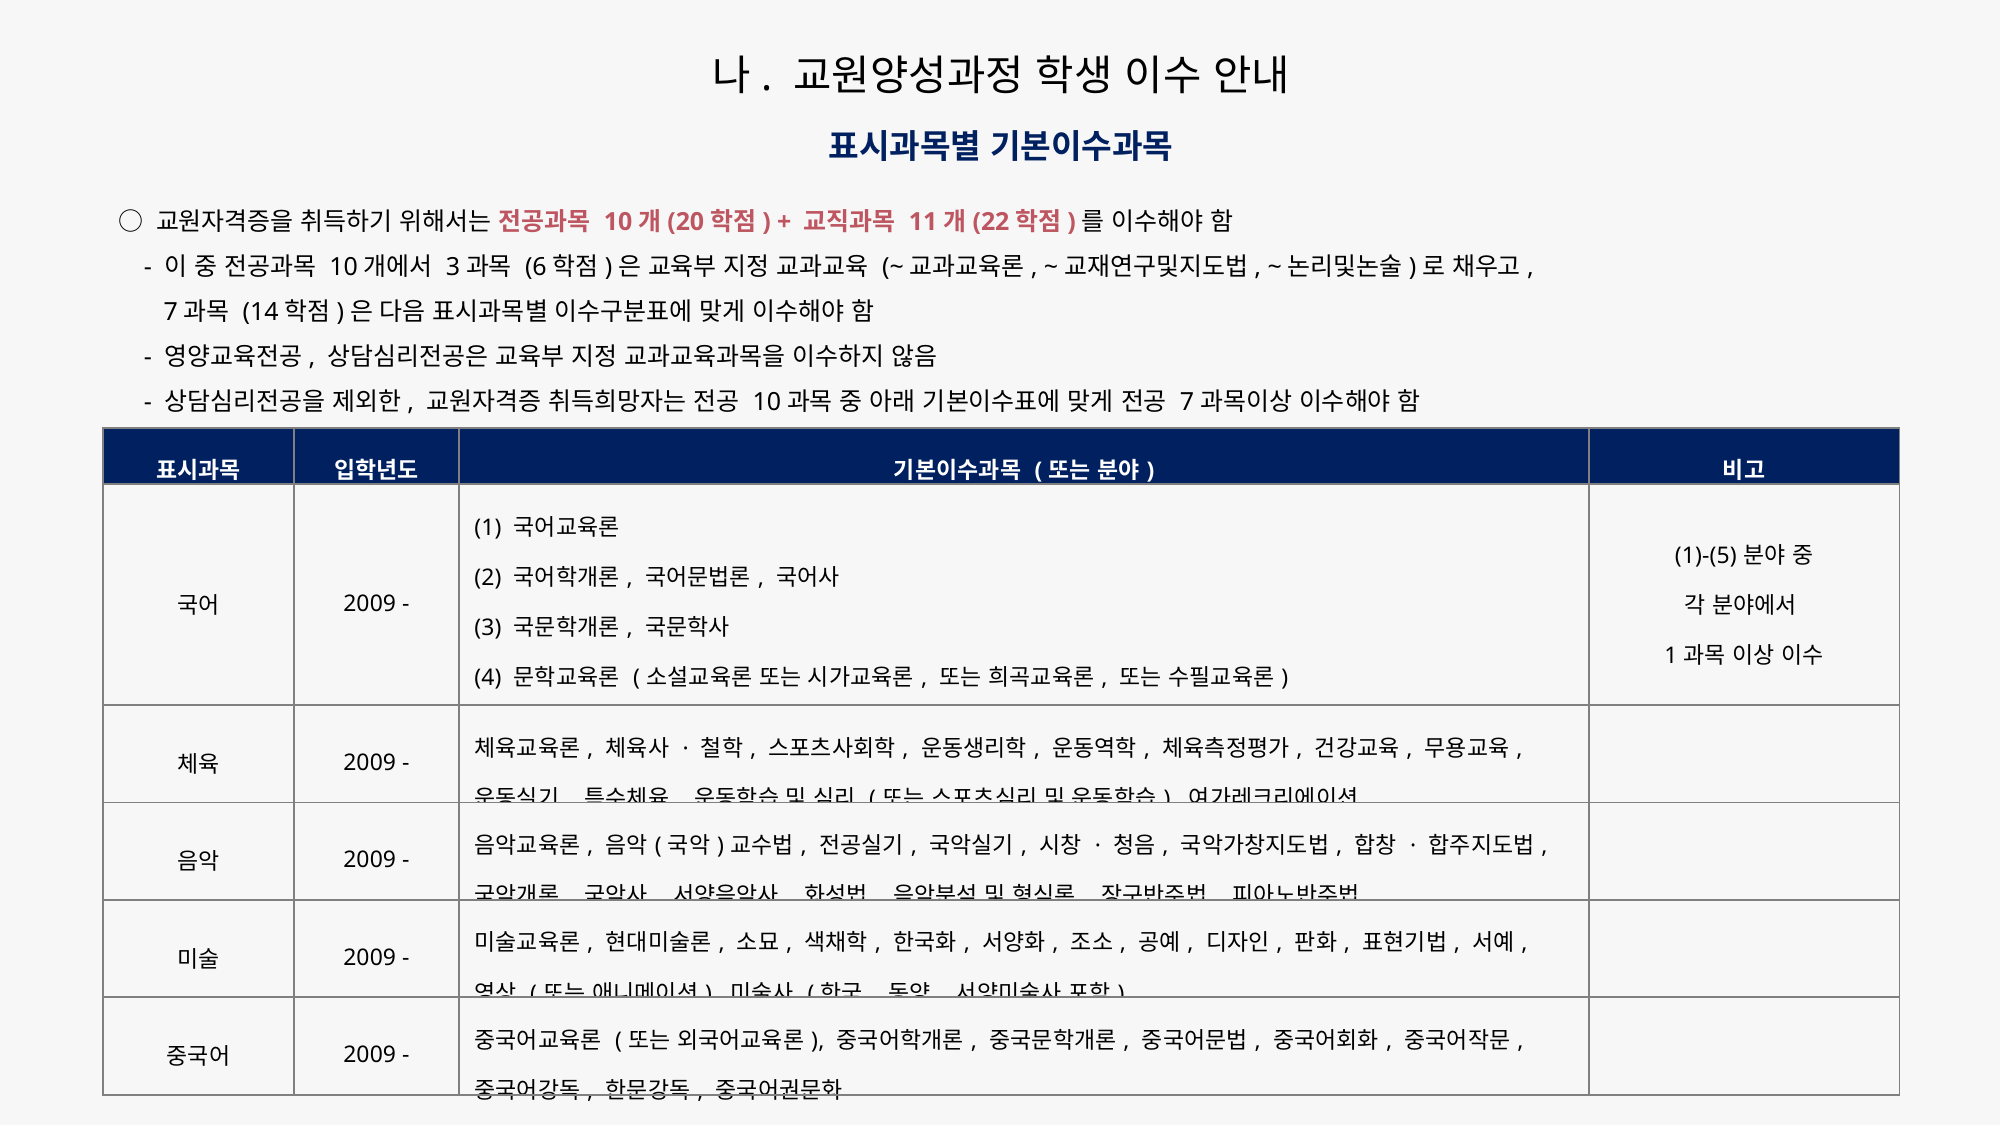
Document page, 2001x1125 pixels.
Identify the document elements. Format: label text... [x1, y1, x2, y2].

table_cell 중국어 [104, 998, 293, 1094]
table_header 입학년도 [295, 468, 458, 483]
table_cell 2009 - [295, 803, 458, 899]
slide_number 44 [1412, 1042, 1863, 1103]
table_header 비고 [1590, 429, 1899, 483]
table_cell [1590, 901, 1899, 996]
table_cell (1)-(5)분야 중 각 분야에서 1과목 이상 이수 [1590, 485, 1899, 704]
table_cell 음악 [104, 803, 293, 899]
table_header 표시과목 [104, 468, 293, 483]
table_cell 2009 - [295, 901, 458, 996]
table_cell 중국어교육론 (또는 외국어교육론), 중국어학개론, 중국문학개론, 중국어문법, 중국어회화, 중국어작문, 중국어강독, 한문강독, 중국어권문화 [460, 998, 1588, 1094]
text_box ○ 교원자격증을 취득하기 위해서는 전공과목 10개(20학점) + 교직과목 11개(22학점)를 이수해야 함 - 이 중 전공과목 10개에서 3과목 (6학점)은 교육부 지정 교과교육 (~교과교육론, ~교재연구및지도법, ~논리및논술)로 채우고, 7과목 (14학점)은 다음 표시과목별 이수구분표에 맞게 이수해야 함 - 영양교육전공, 상담심리전공은 교육부 지정 교과교육과목을 이수하지 않음 - 상담심리전공을 제외한, 교원자격증 취득희망자는 전공 10과목 중 아래 기본이수표에 맞게 전공 7과목이상 이수해야 함 [103, 184, 1880, 468]
table_cell [1590, 803, 1899, 899]
table_cell 미술 [104, 901, 293, 996]
table_cell 국어 [104, 485, 293, 704]
table_cell [1590, 998, 1899, 1094]
table_cell (1) 국어교육론 (2) 국어학개론, 국어문법론, 국어사 (3) 국문학개론, 국문학사 (4) 문학교육론 (소설교육론 또는 시가교육론, 또는 희곡교육론, 또는 수필교육론) (5) 의사소통교육론 (표현교육론, 이해교육론) [460, 485, 1588, 704]
table_cell 미술교육론, 현대미술론, 소묘, 색채학, 한국화, 서양화, 조소, 공예, 디자인, 판화, 표현기법, 서예, 영상 (또는 애니메이션), 미술사 (한국, 동양, 서양미술사 포함) [460, 901, 1588, 996]
table_cell 2009 - [295, 485, 458, 704]
table_cell 체육교육론, 체육사 · 철학, 스포츠사회학, 운동생리학, 운동역학, 체육측정평가, 건강교육, 무용교육, 운동실기, 특수체육, 운동학습 및 심리 (또는 스포츠심리 및 운동학습), 여가레크리에이션 [460, 706, 1588, 802]
table_cell 체육 [104, 706, 293, 802]
text_box 표시과목별 기본이수과목 [598, 118, 1404, 173]
table_cell 2009 - [295, 706, 458, 802]
table_header 기본이수과목 (또는 분야) [460, 468, 1588, 483]
table_cell 2009 - [295, 998, 458, 1094]
table_cell [1590, 706, 1899, 802]
text_box 나. 교원양성과정 학생 이수 안내 [565, 41, 1438, 107]
table_cell 음악교육론, 음악(국악)교수법, 전공실기, 국악실기, 시창 · 청음, 국악가창지도법, 합창 · 합주지도법, 국악개론, 국악사, 서양음악사, 화성법, 음악분석 및 형식론, 장구반주법, 피아노반주법 [460, 803, 1588, 899]
